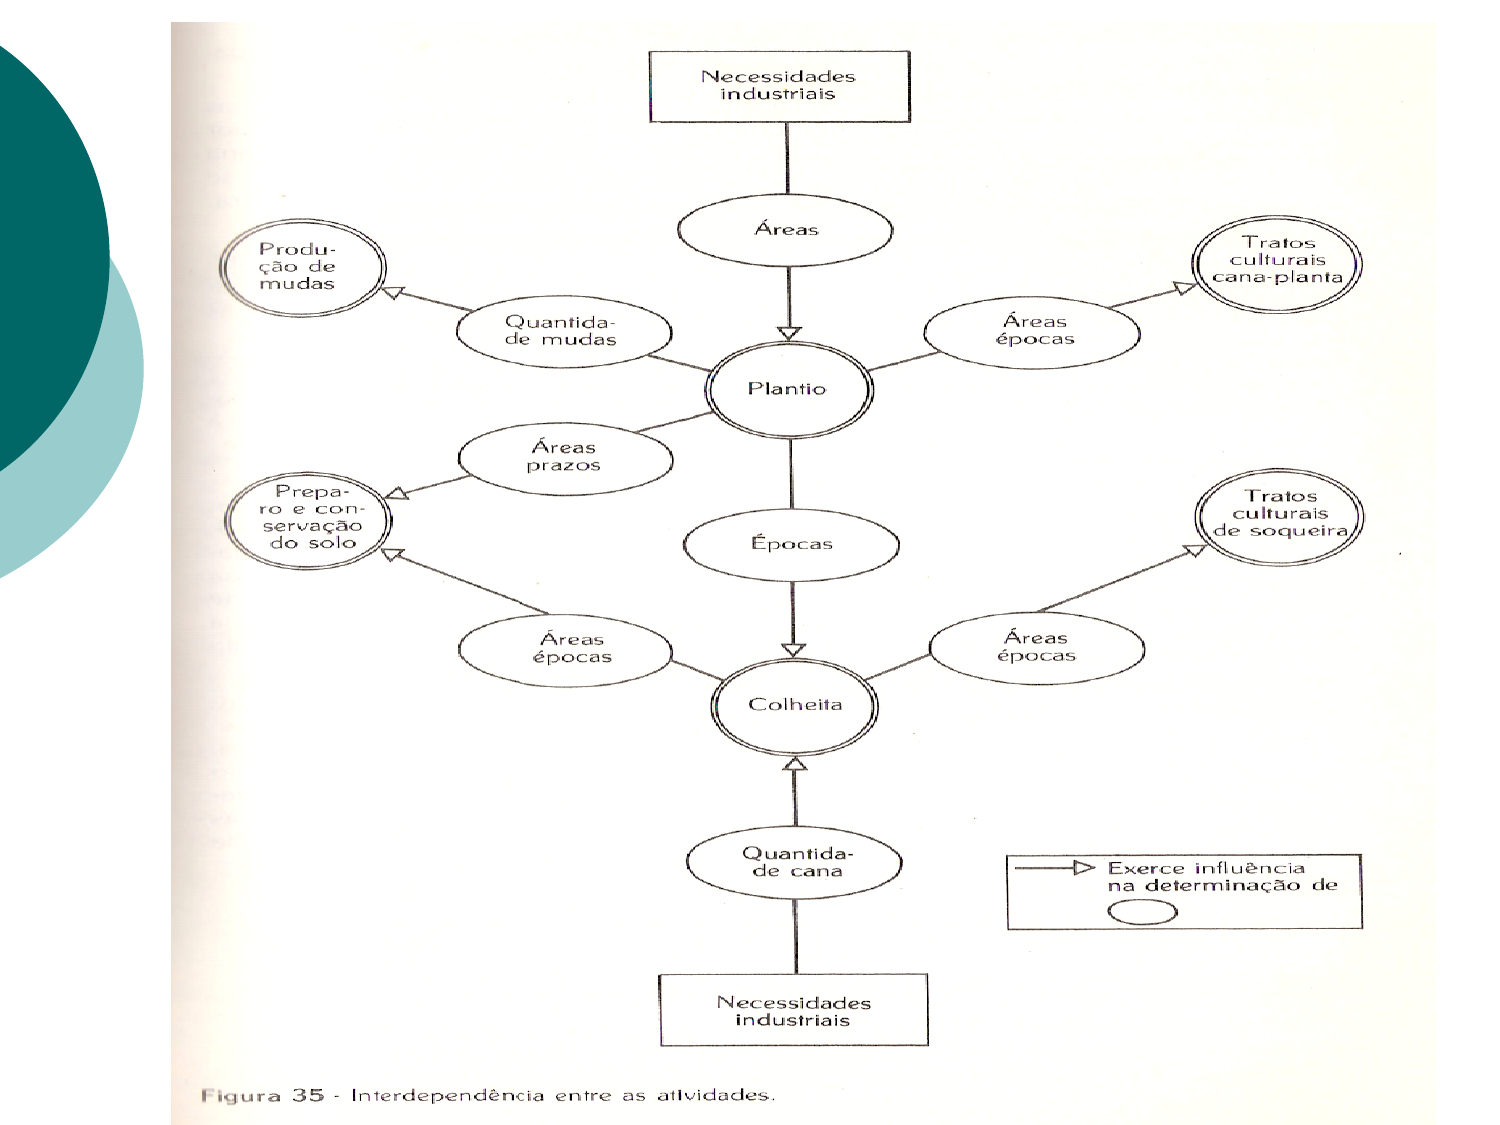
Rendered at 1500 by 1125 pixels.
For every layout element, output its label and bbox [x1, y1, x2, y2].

picture [170, 22, 1436, 1125]
